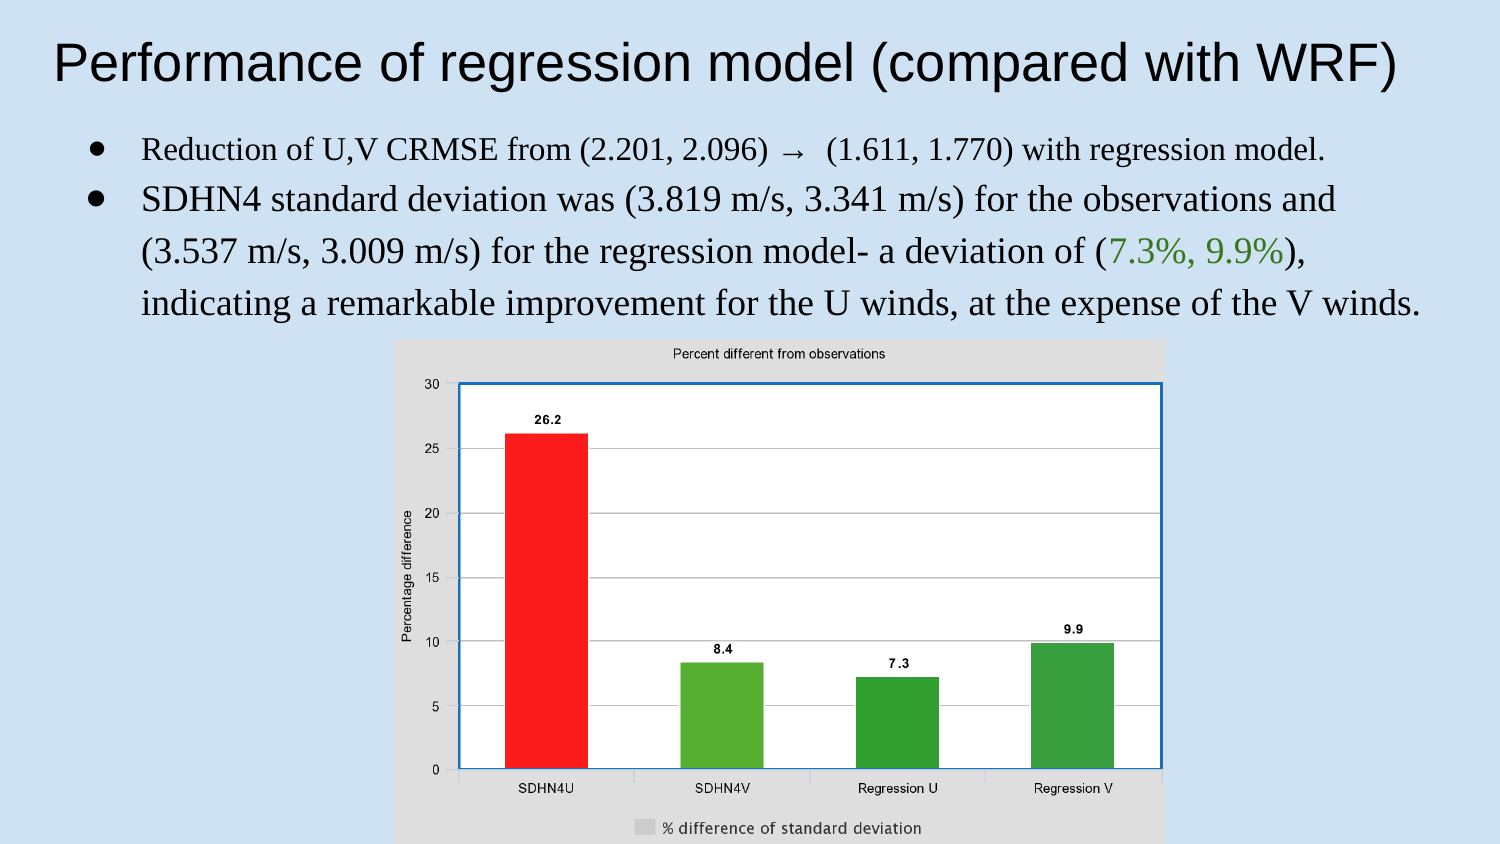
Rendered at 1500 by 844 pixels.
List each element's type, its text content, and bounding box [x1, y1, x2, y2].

picture [393, 338, 1165, 844]
title Performance of regression model (compared with WRF) [38, 12, 1482, 107]
list Reduction of U,V CRMSE from (2.201, 2.096) → (1.611, 1.770) with regression model. SDHN4 standard deviation was (3.819 m/s, 3.341 m/s) for the observations and (3.537 m/s, 3.009 m/s) for the regression model- a deviation of (7.3%, 9.9%), indicating a remarkable improvement for the U winds, at the expense of the V winds. [51, 106, 1449, 667]
